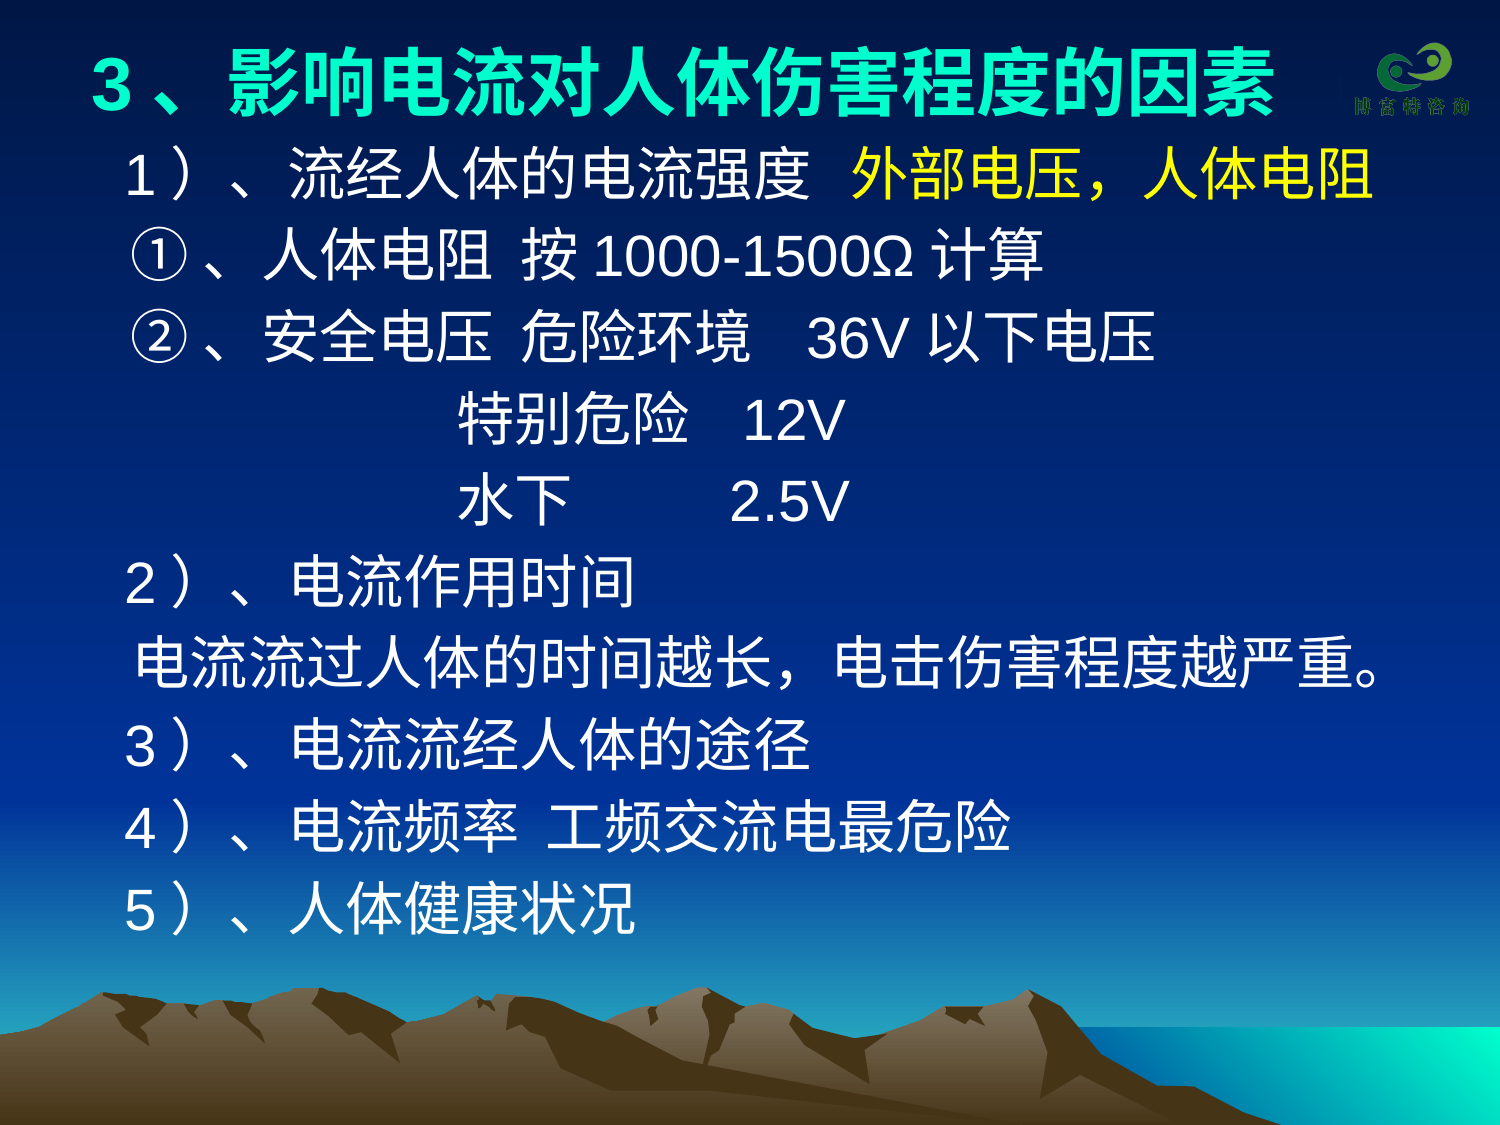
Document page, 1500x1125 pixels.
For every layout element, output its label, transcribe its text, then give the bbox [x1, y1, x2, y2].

list 3、影响电流对人体伤害程度的因素 1）、流经人体的电流强度 外部电压，人体电阻 ①、人体电阻 按1000-1500Ω计算 ②、安全电压 危险环境 36V以下电压 特别危险 12V 水下 2.5V 2）、电流作用时间 电流流过人体的时间越长，电击伤害程度越严重。 3）、电流流经人体的途径 4）、电流频率 工频交流电最危险 5）、人体健康状况 [76, 27, 1428, 997]
picture [1428, 42, 1488, 118]
